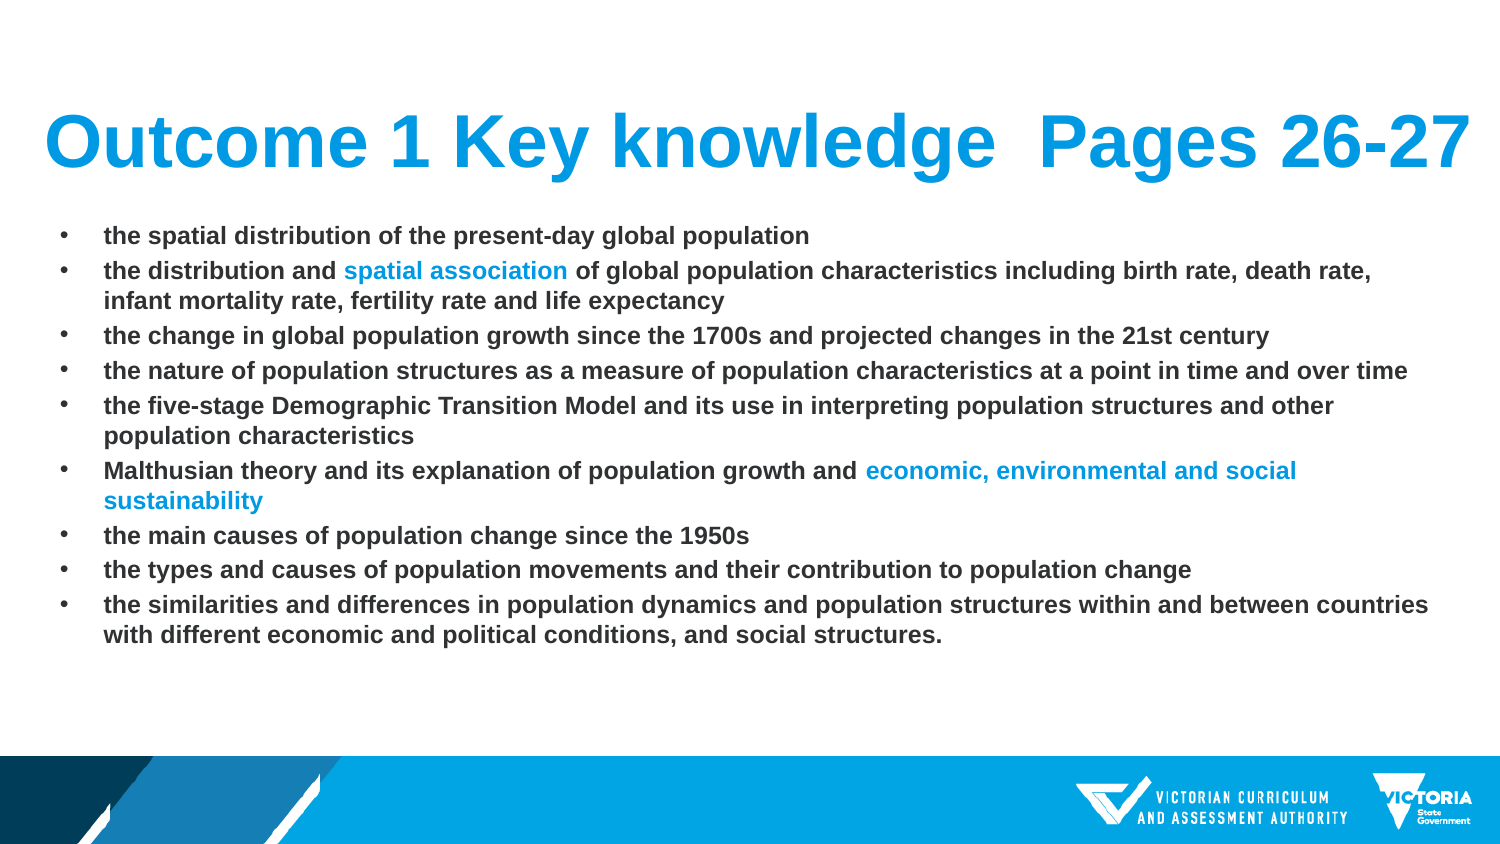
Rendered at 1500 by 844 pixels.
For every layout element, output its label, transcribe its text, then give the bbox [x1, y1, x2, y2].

picture [1258, 812, 1262, 823]
picture [1460, 793, 1471, 803]
picture [79, 758, 338, 844]
picture [1149, 813, 1153, 823]
picture [1374, 774, 1425, 828]
text_box Pages 26-27 [1023, 84, 1488, 190]
picture [1224, 792, 1229, 802]
picture [1199, 792, 1204, 803]
list the spatial distribution of the present-day global population the distribution and spatial association of global population characteristics including birth rate, death rate, infant mortality rate, fertility rate and life expectancy the change in global population growth since the 1700s and projected changes in the 21st century the nature of population structures as a measure of population characteristics at a point in time and over time the five-stage Demographic Transition Model and its use in interpreting population structures and other population characteristics Malthusian theory and its explanation of population growth and economic, environmental and social sustainability the main causes of population change since the 1950s the types and causes of population movements and their contribution to population change the similarities and differences in population dynamics and population structures within and between countries with different economic and political conditions, and social structures. [44, 212, 1459, 758]
picture [1190, 792, 1194, 802]
picture [1249, 812, 1254, 823]
picture [1229, 813, 1235, 823]
picture [1318, 812, 1322, 823]
picture [0, 0, 1500, 755]
title Outcome 1 Key knowledge [29, 37, 1459, 238]
picture [1281, 812, 1286, 823]
picture [1201, 812, 1205, 823]
picture [1077, 777, 1150, 824]
picture [1320, 792, 1327, 802]
picture [1299, 812, 1303, 823]
picture [1214, 792, 1219, 802]
picture [1302, 792, 1306, 803]
picture [1240, 812, 1244, 823]
picture [1426, 792, 1452, 804]
picture [1308, 814, 1313, 823]
picture [1268, 792, 1272, 802]
